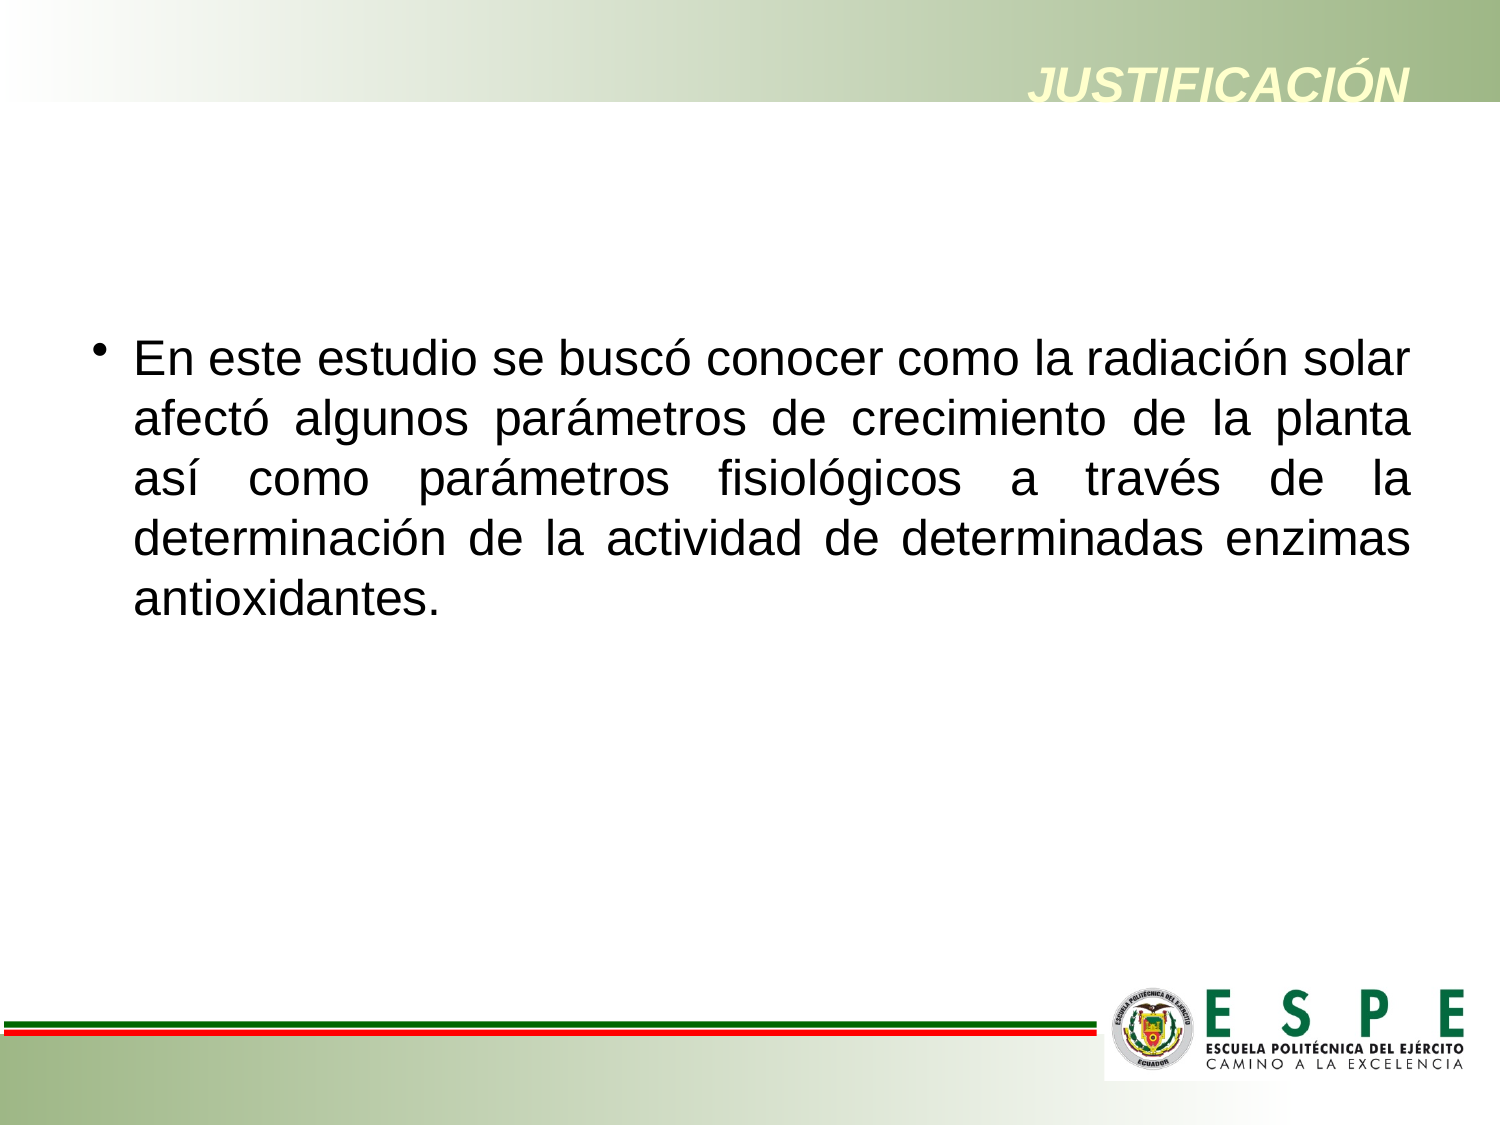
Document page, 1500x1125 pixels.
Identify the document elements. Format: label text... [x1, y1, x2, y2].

title JUSTIFICACIÓN [75, 45, 1425, 233]
picture [1104, 976, 1483, 1081]
list En este estudio se buscó conocer como la radiación solar afectó algunos parámetros de crecimiento de la planta así como parámetros fisiológicos a través de la determinación de la actividad de determinadas enzimas antioxidantes. [76, 210, 1427, 776]
